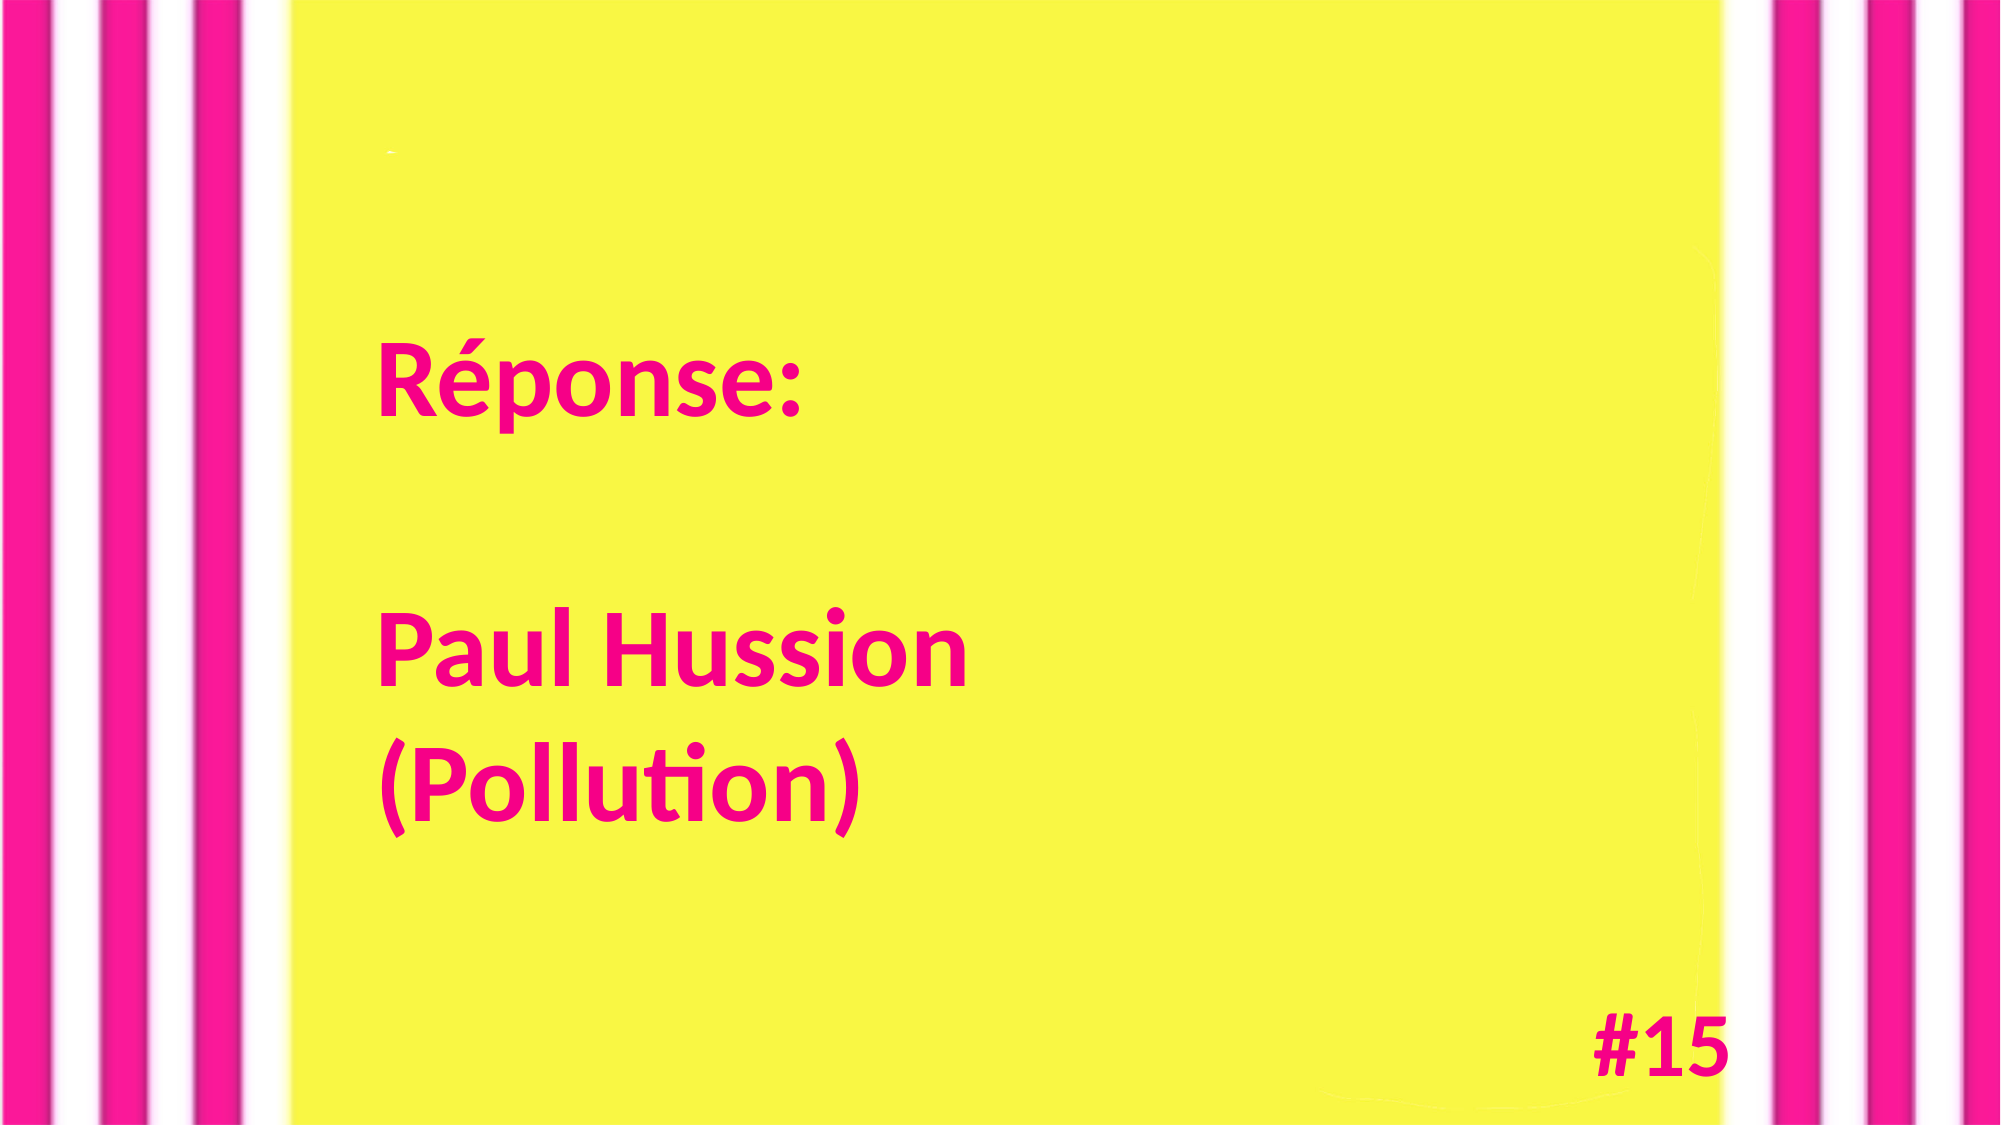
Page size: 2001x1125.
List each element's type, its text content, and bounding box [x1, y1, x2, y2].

text_box #15 [1579, 977, 1748, 1103]
picture [0, 0, 2001, 1125]
text_box Réponse: Paul Hussion (Pollution) [360, 296, 1652, 852]
